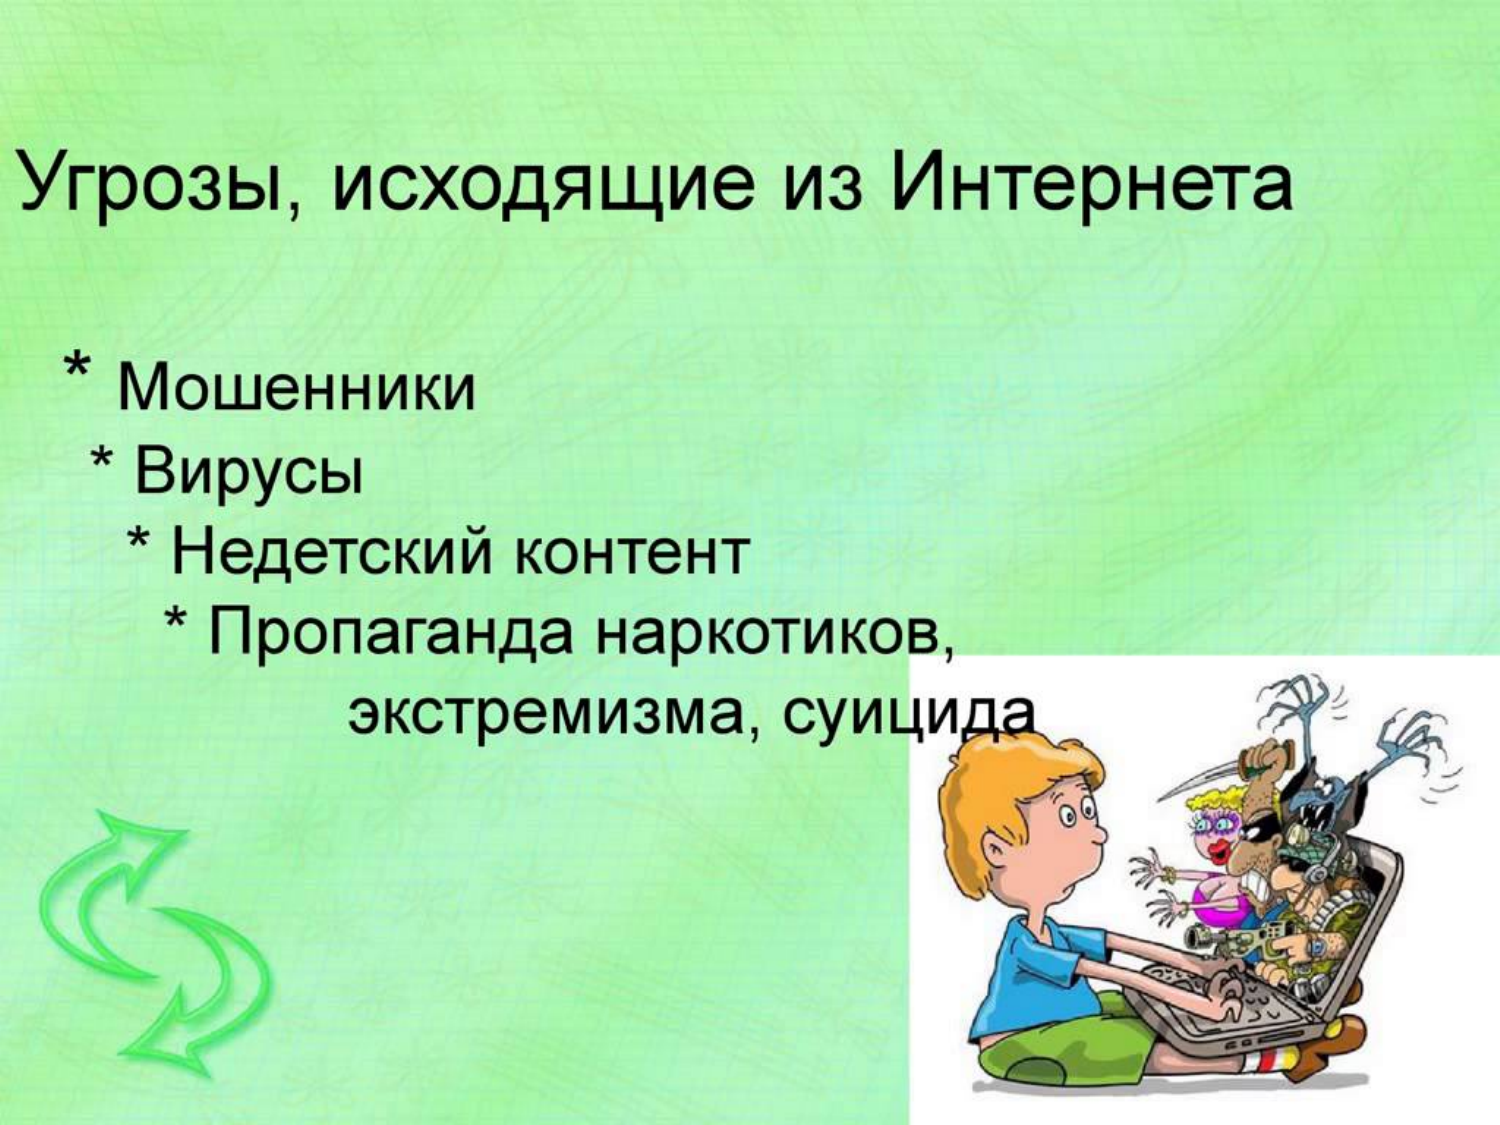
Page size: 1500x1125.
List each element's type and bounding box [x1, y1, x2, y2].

list [0, 0, 1500, 1125]
